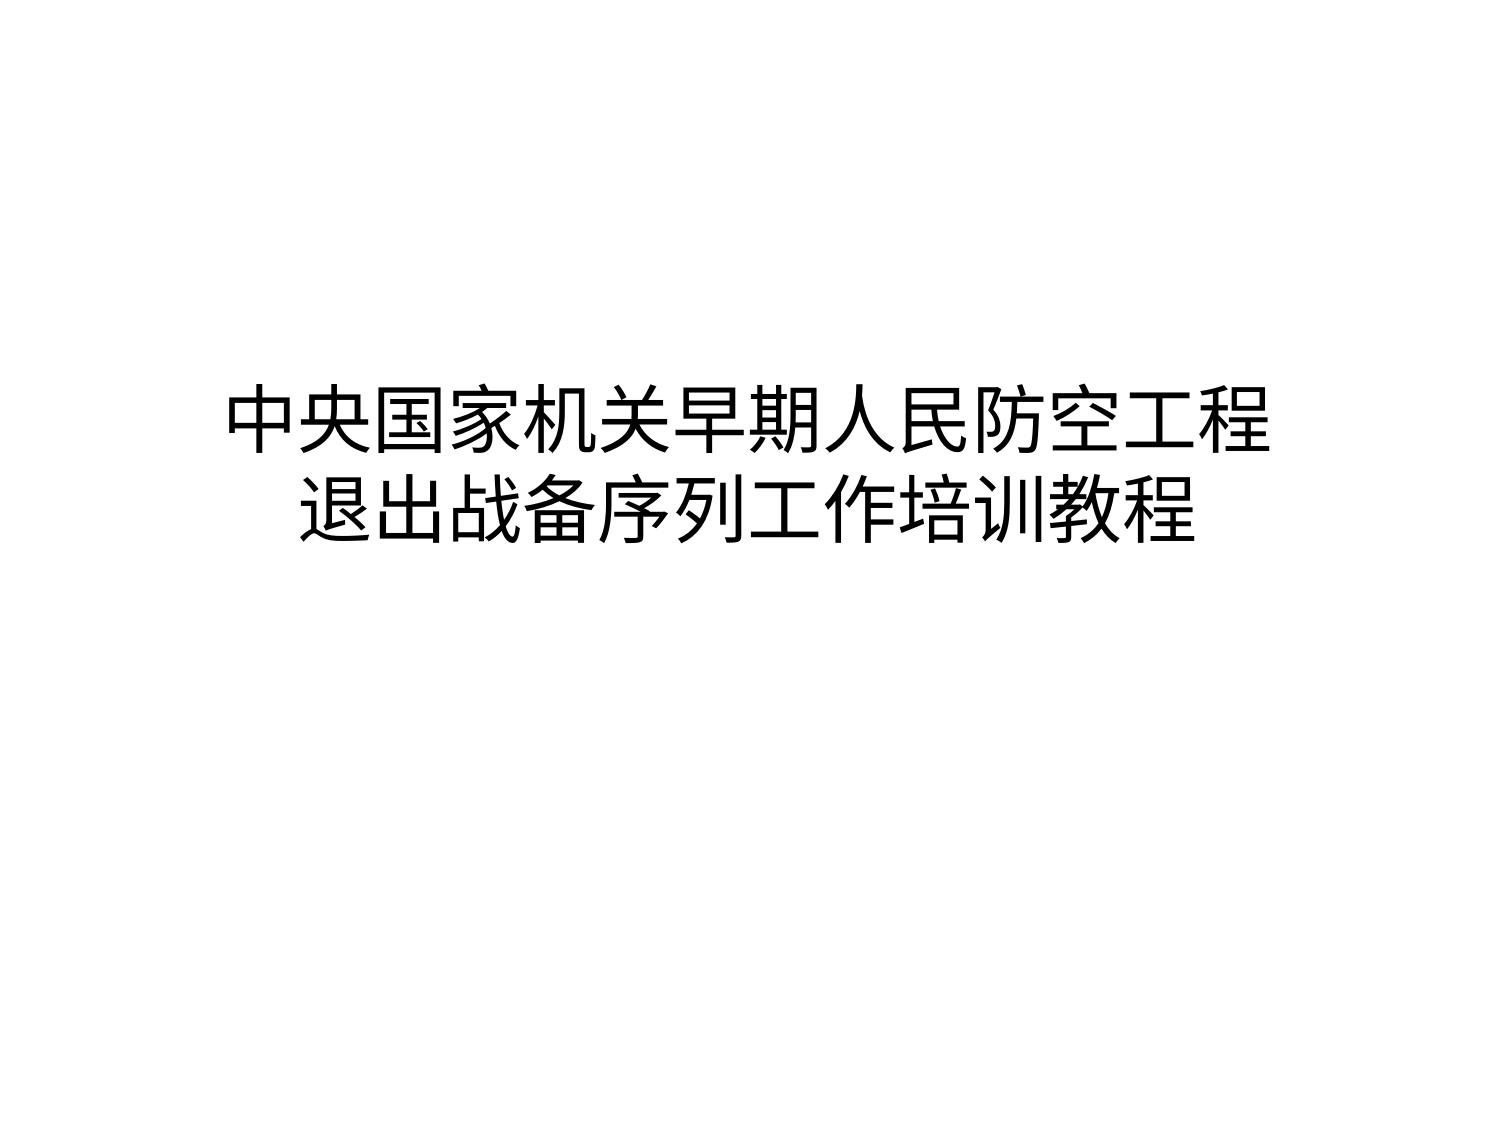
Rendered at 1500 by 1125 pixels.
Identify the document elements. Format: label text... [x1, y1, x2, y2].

title 中央国家机关早期人民防空工程 退出战备序列工作培训教程 [72, 368, 1423, 557]
